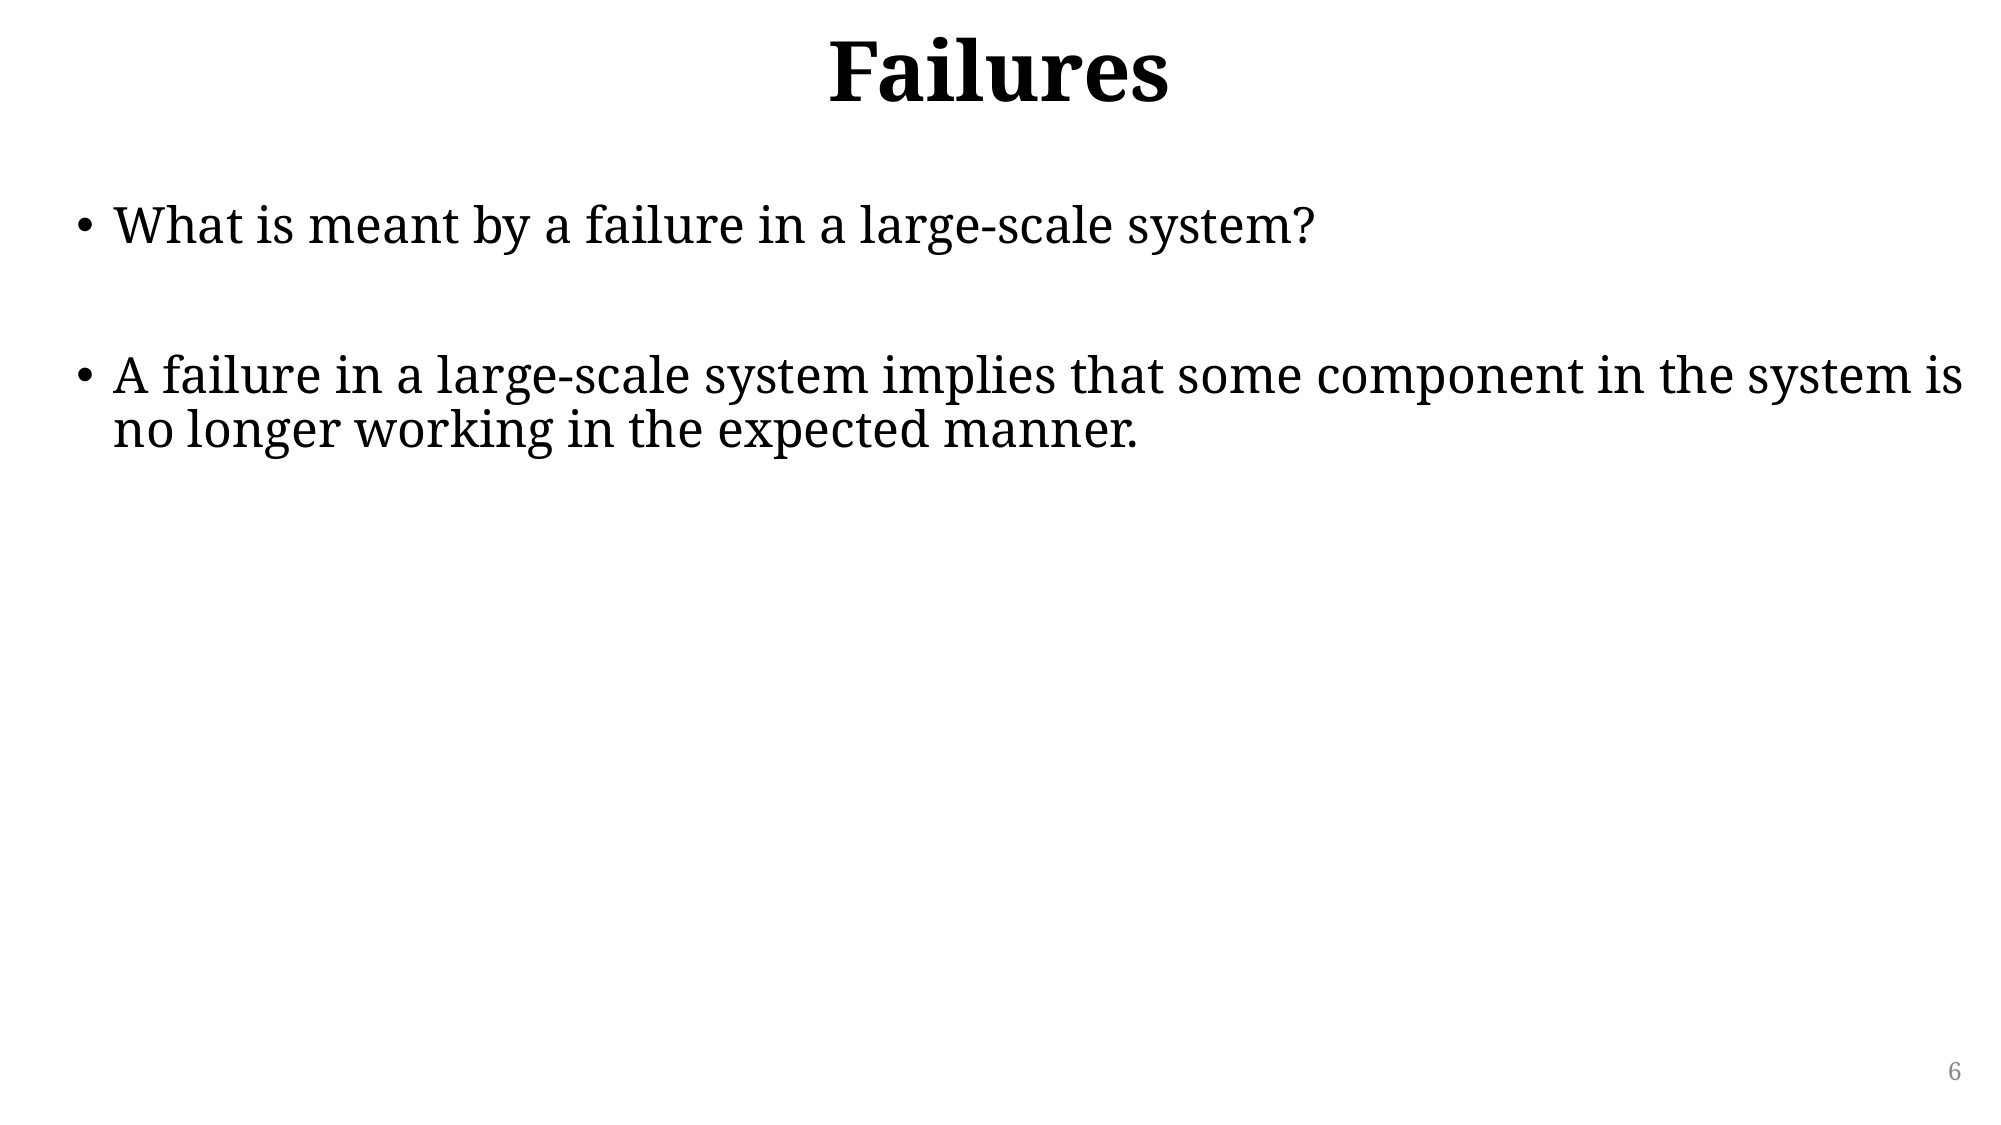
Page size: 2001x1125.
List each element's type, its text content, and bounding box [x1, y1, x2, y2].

title Failures [137, 0, 1863, 149]
list What is meant by a failure in a large-scale system? A failure in a large-scale system implies that some component in the system is no longer working in the expected manner. [61, 193, 2000, 1103]
